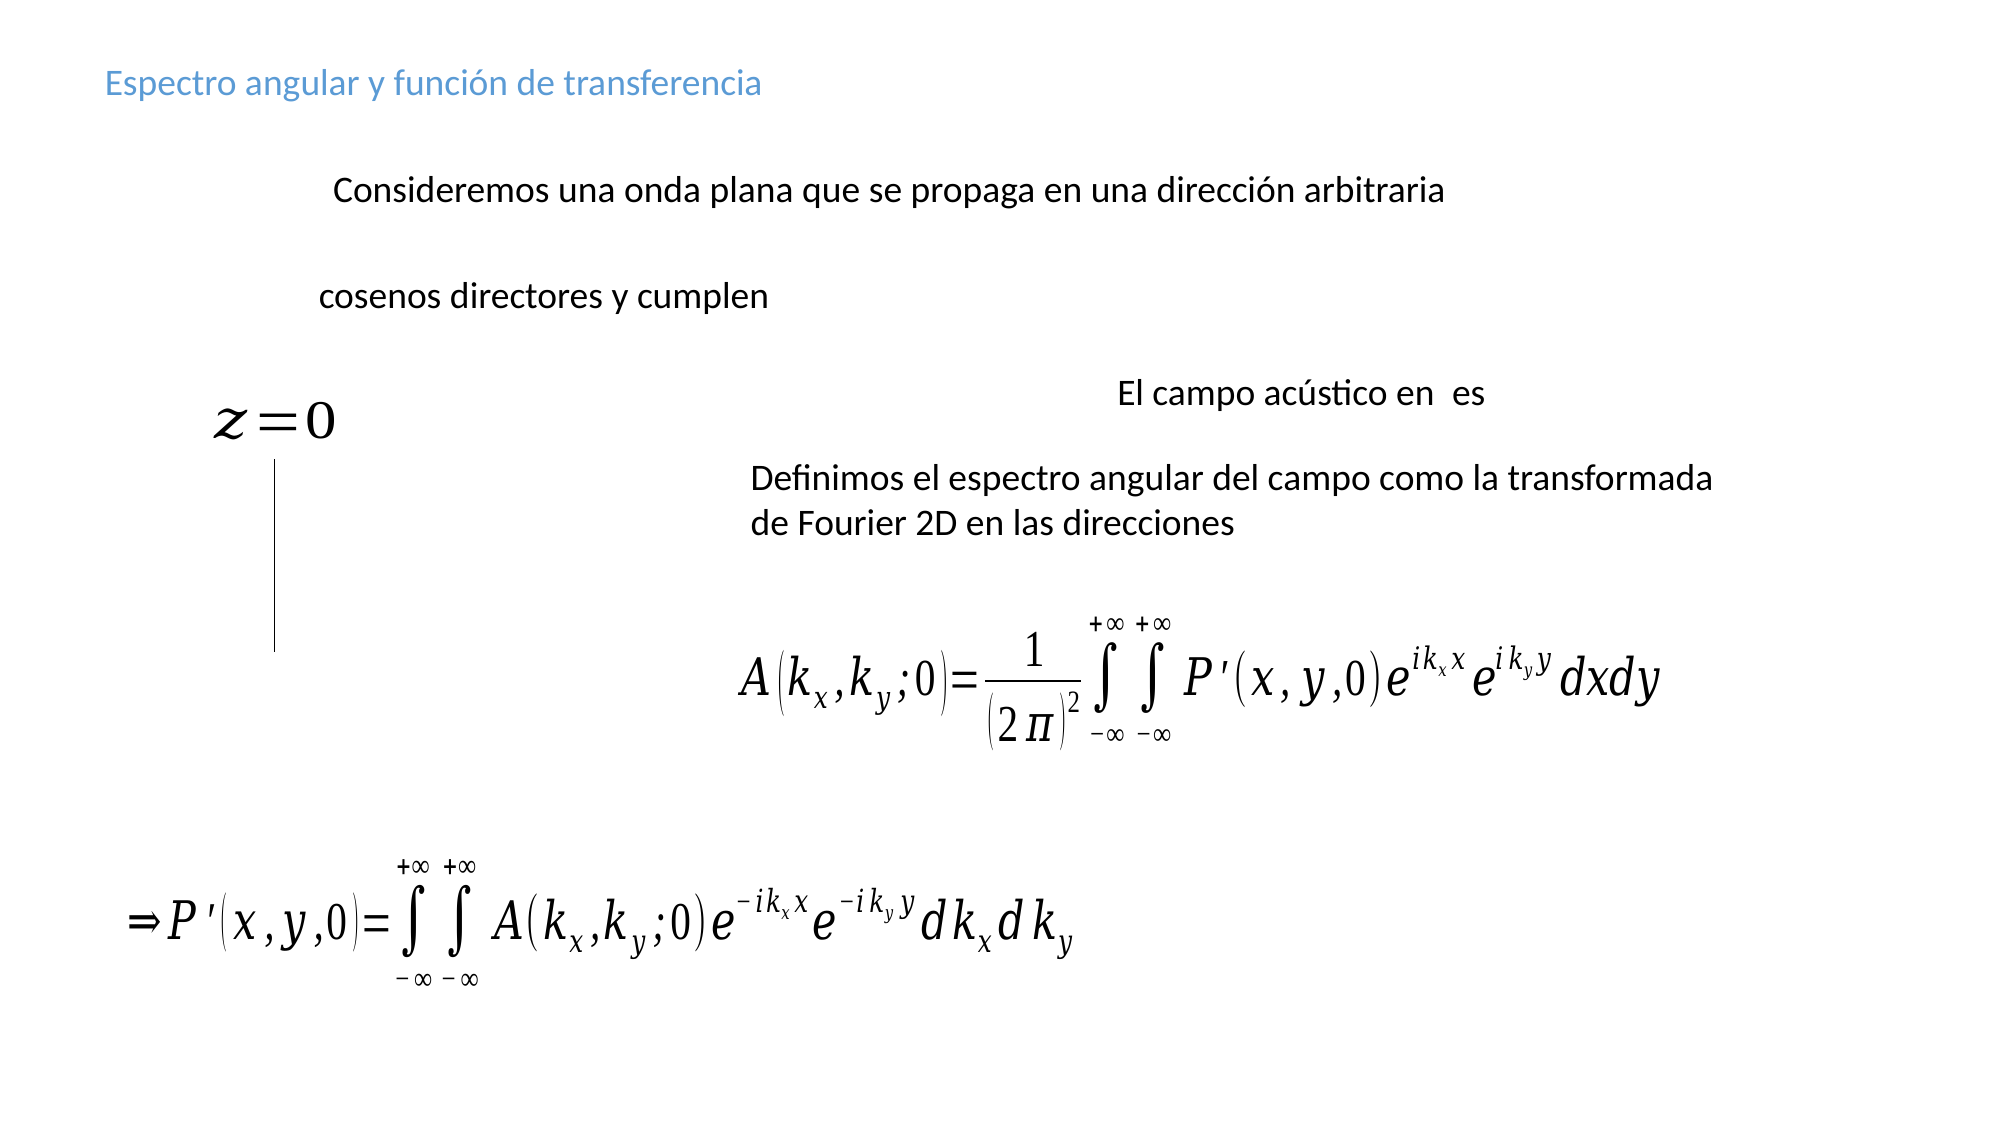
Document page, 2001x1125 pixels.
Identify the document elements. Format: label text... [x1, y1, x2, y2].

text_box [210, 390, 340, 652]
text_box Espectro angular y función de transferencia [89, 50, 779, 111]
